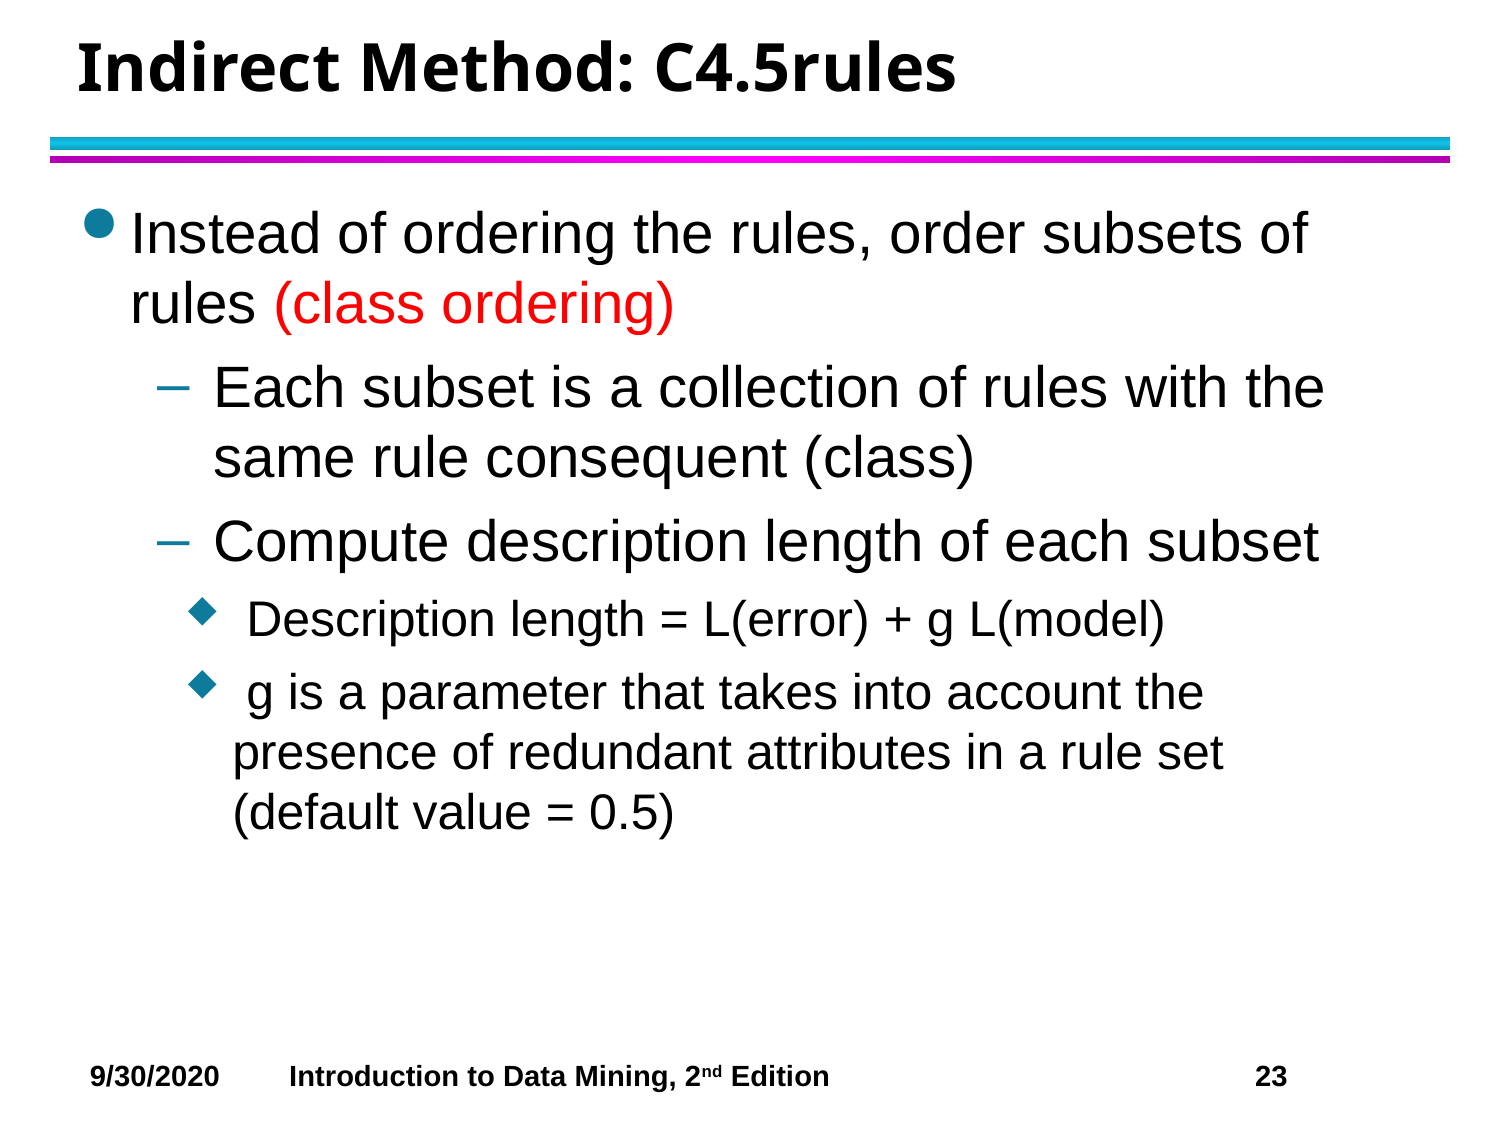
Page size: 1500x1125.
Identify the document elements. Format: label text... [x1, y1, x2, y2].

title Indirect Method: C4.5rules [62, 24, 1421, 113]
list Instead of ordering the rules, order subsets of rules (class ordering) Each subset is a collection of rules with the same rule consequent (class) Compute description length of each subset Description length = L(error) + g L(model) g is a parameter that takes into account the presence of redundant attributes in a rule set (default value = 0.5) [67, 187, 1432, 1038]
